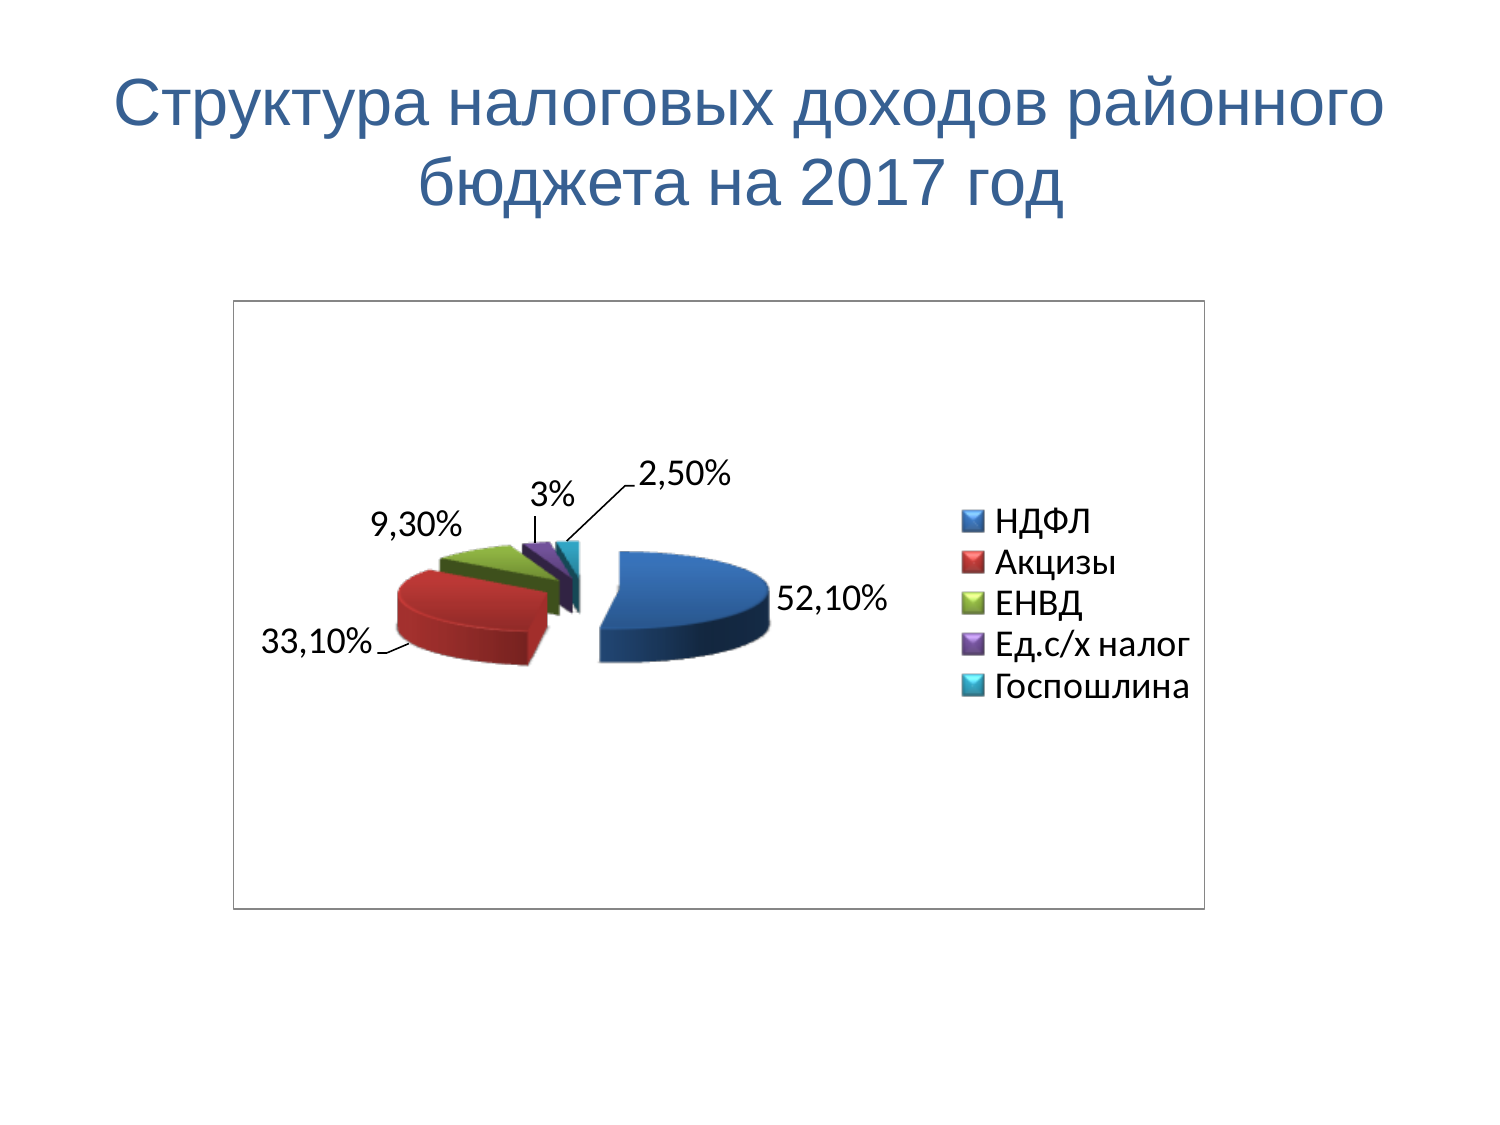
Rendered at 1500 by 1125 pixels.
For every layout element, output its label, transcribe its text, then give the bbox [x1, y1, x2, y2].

title Структура налоговых доходов районного бюджета на 2017 год [75, 45, 1425, 233]
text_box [224, 292, 1212, 917]
